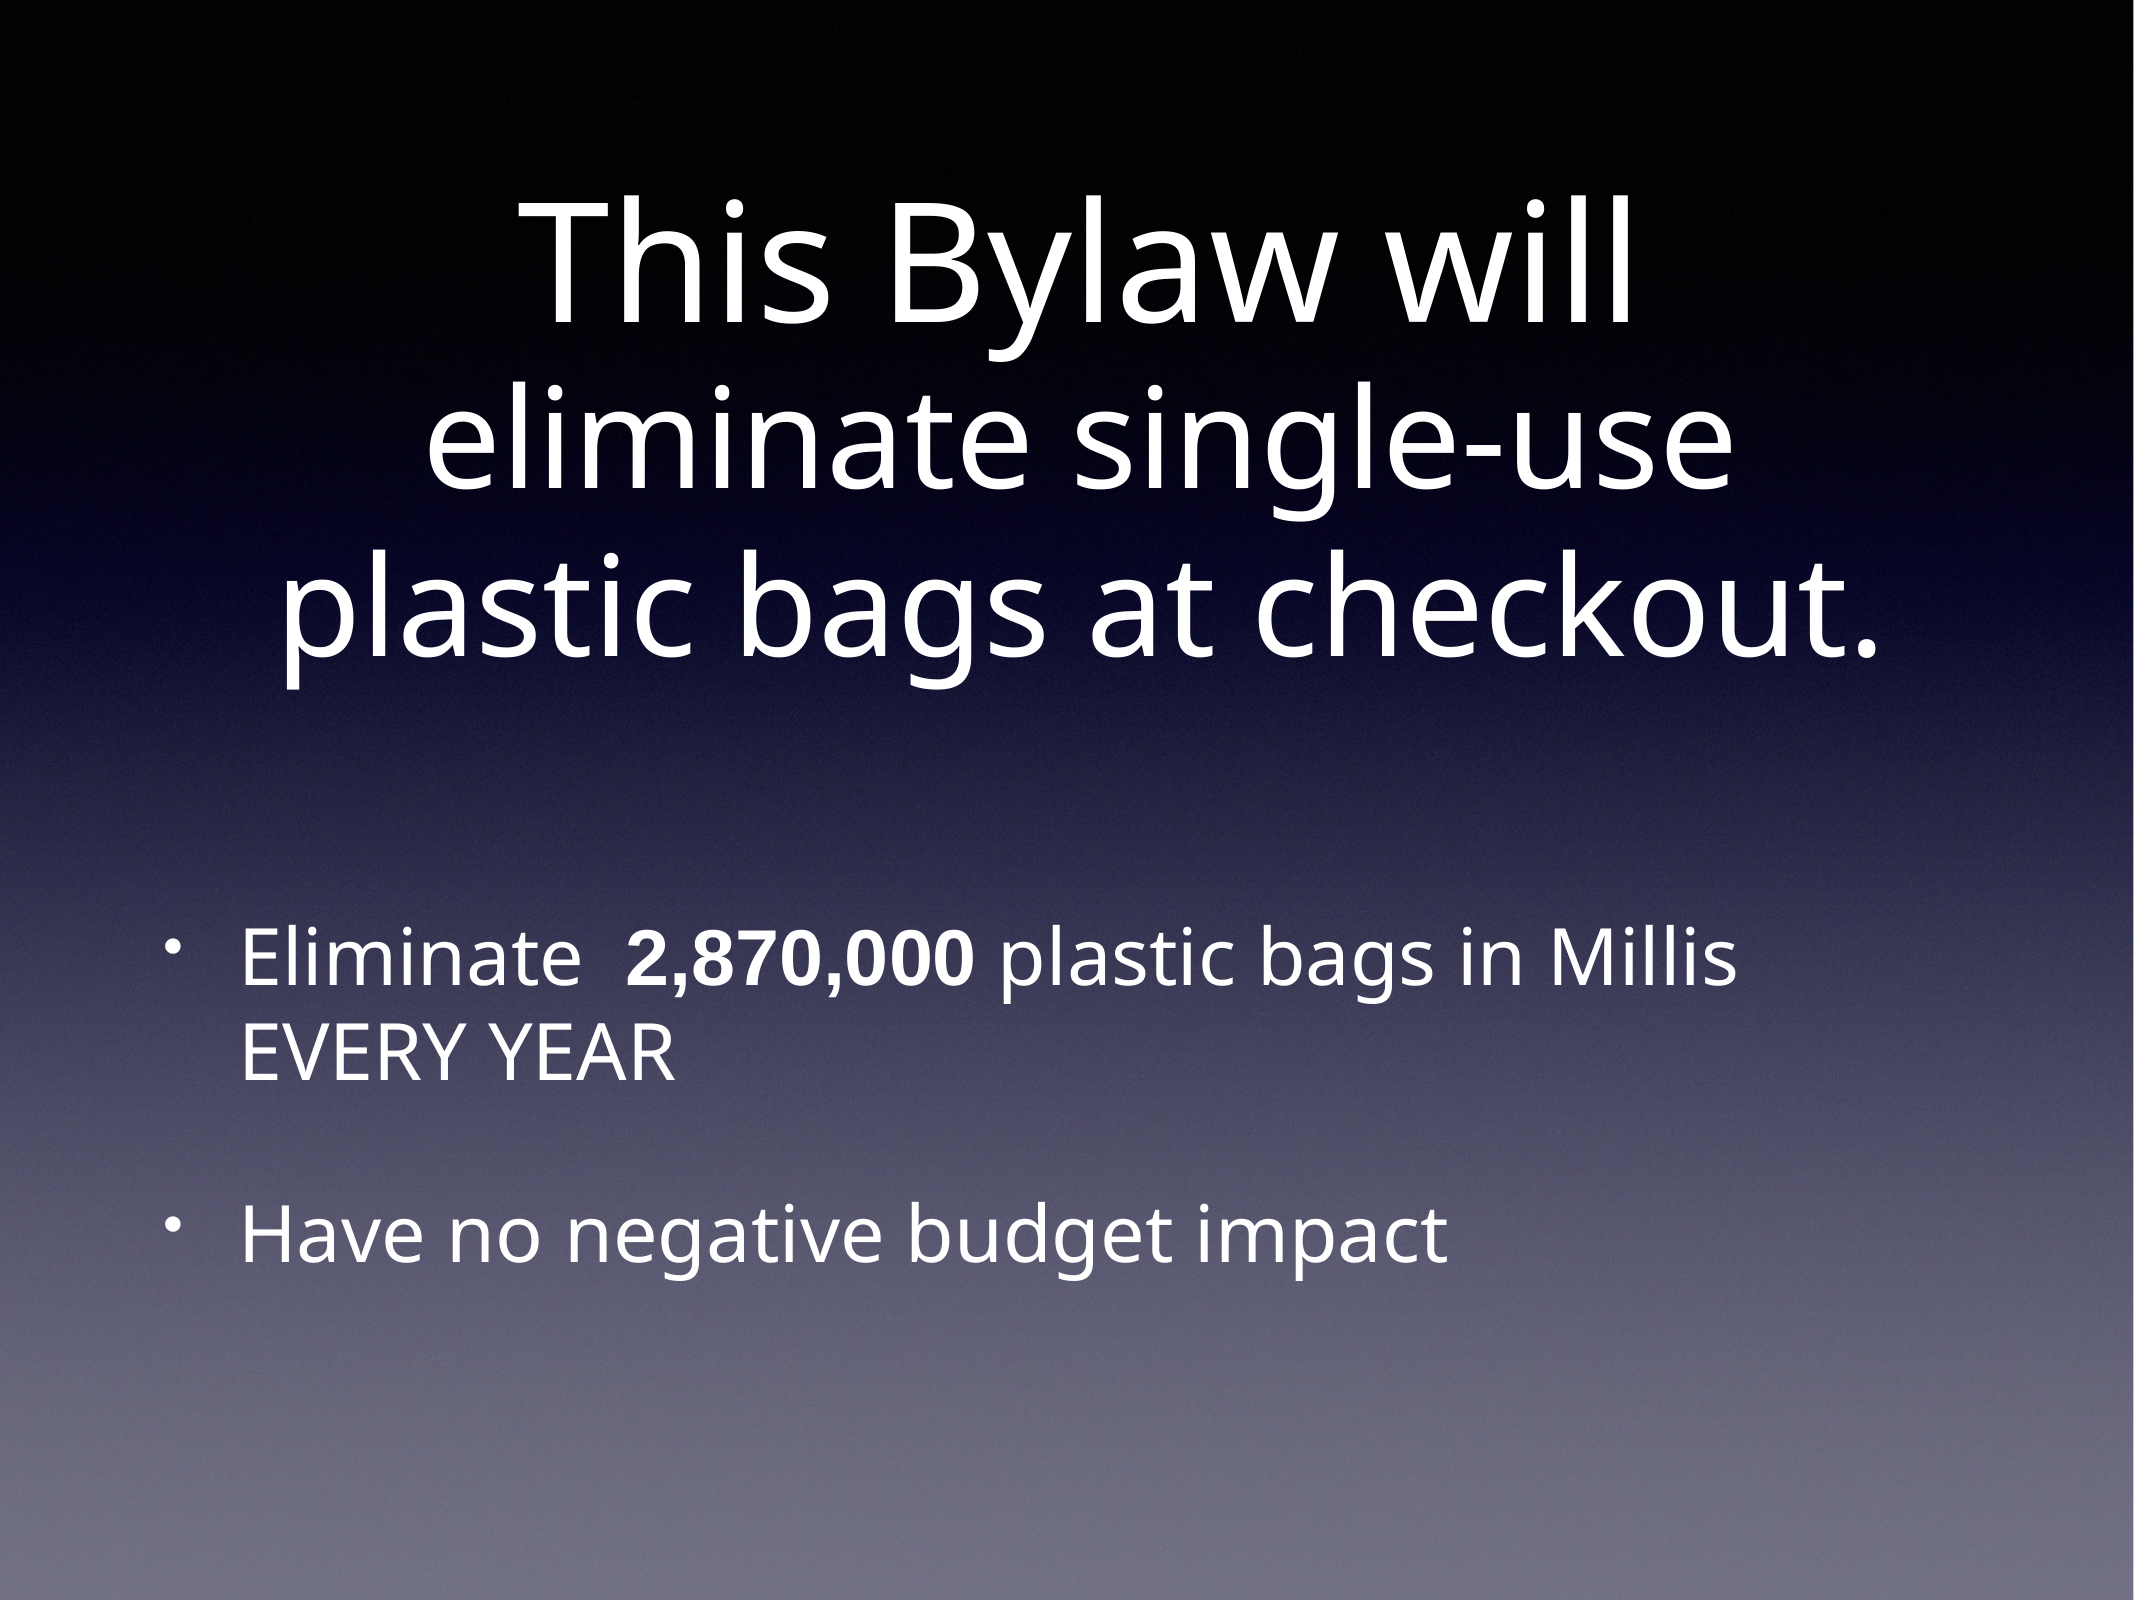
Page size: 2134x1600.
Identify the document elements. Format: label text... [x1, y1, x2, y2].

list Eliminate 2,870,000 plastic bags in Millis EVERY YEAR Have no negative budget impact [154, 563, 1978, 1600]
text_box eliminate single-use plastic bags at checkout. [236, 340, 1925, 694]
title This Bylaw will [155, 16, 2006, 497]
picture [0, 0, 2134, 1600]
